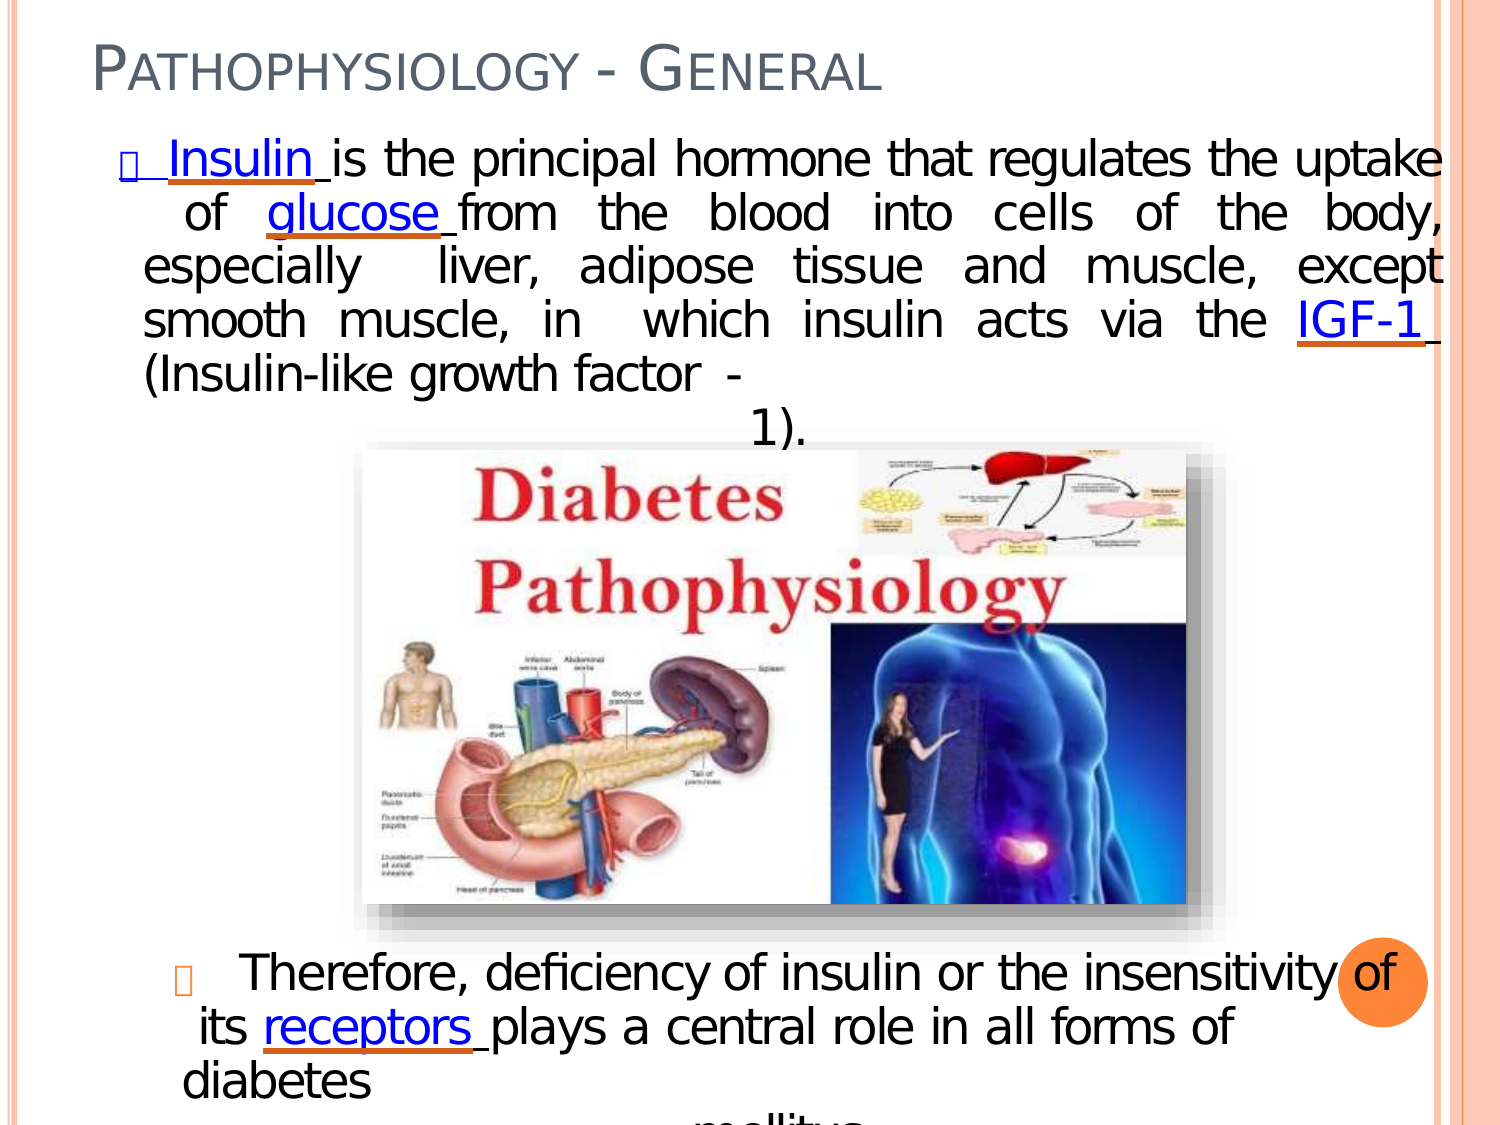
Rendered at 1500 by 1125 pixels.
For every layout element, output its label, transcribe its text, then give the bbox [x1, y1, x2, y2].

text_box  Insulin is the principal hormone that regulates the uptake of glucose from the blood into cells of the body, especially liver, adipose tissue and muscle, except smooth muscle, in which insulin acts via the IGF-1 (Insulin-like growth factor - 1). [116, 123, 1443, 456]
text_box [330, 417, 1251, 969]
title PATHOPHYSIOLOGY - GENERAL [87, 26, 895, 217]
text_box  Therefore, deficiency of insulin or the insensitivity of its receptors plays a central role in all forms of diabetes mellitus. [171, 937, 1404, 1125]
